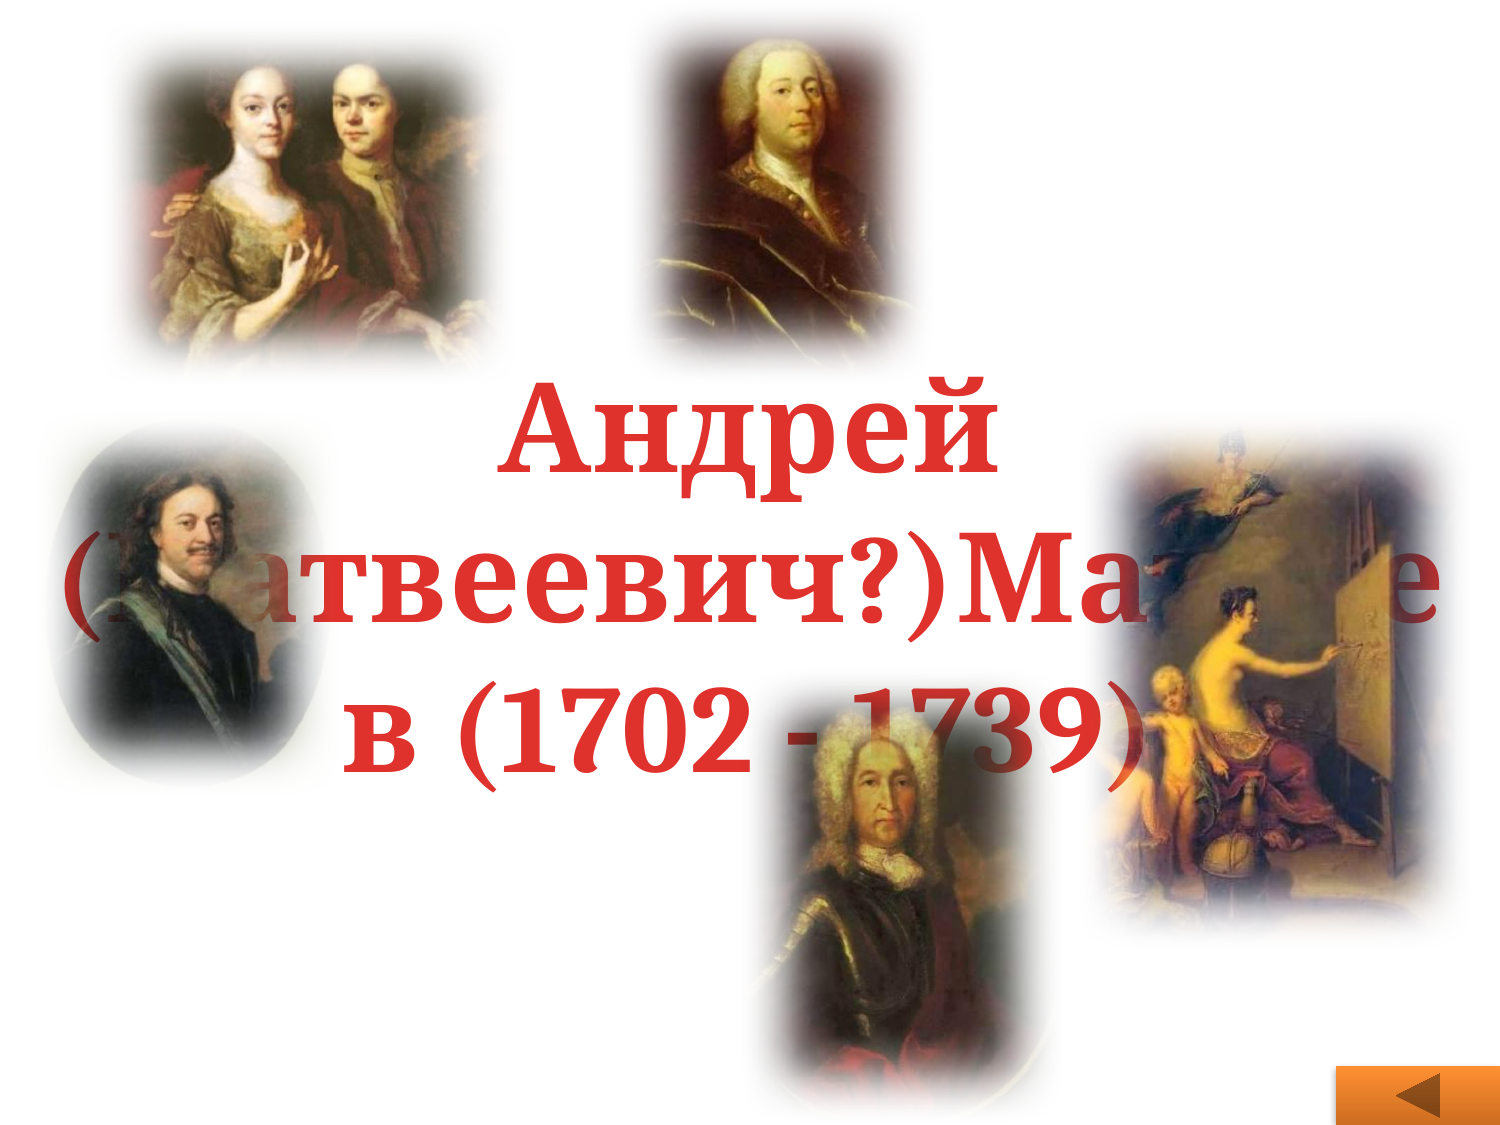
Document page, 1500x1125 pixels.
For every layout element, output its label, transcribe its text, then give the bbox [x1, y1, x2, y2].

text_box Андрей (Матвеевич?)Матвеев (1702 - 1739) [0, 339, 1500, 805]
picture [1077, 409, 1472, 950]
text_box [1335, 1066, 1500, 1125]
picture [737, 664, 1066, 1125]
picture [620, 0, 936, 387]
picture [34, 409, 342, 797]
picture [99, 20, 516, 387]
